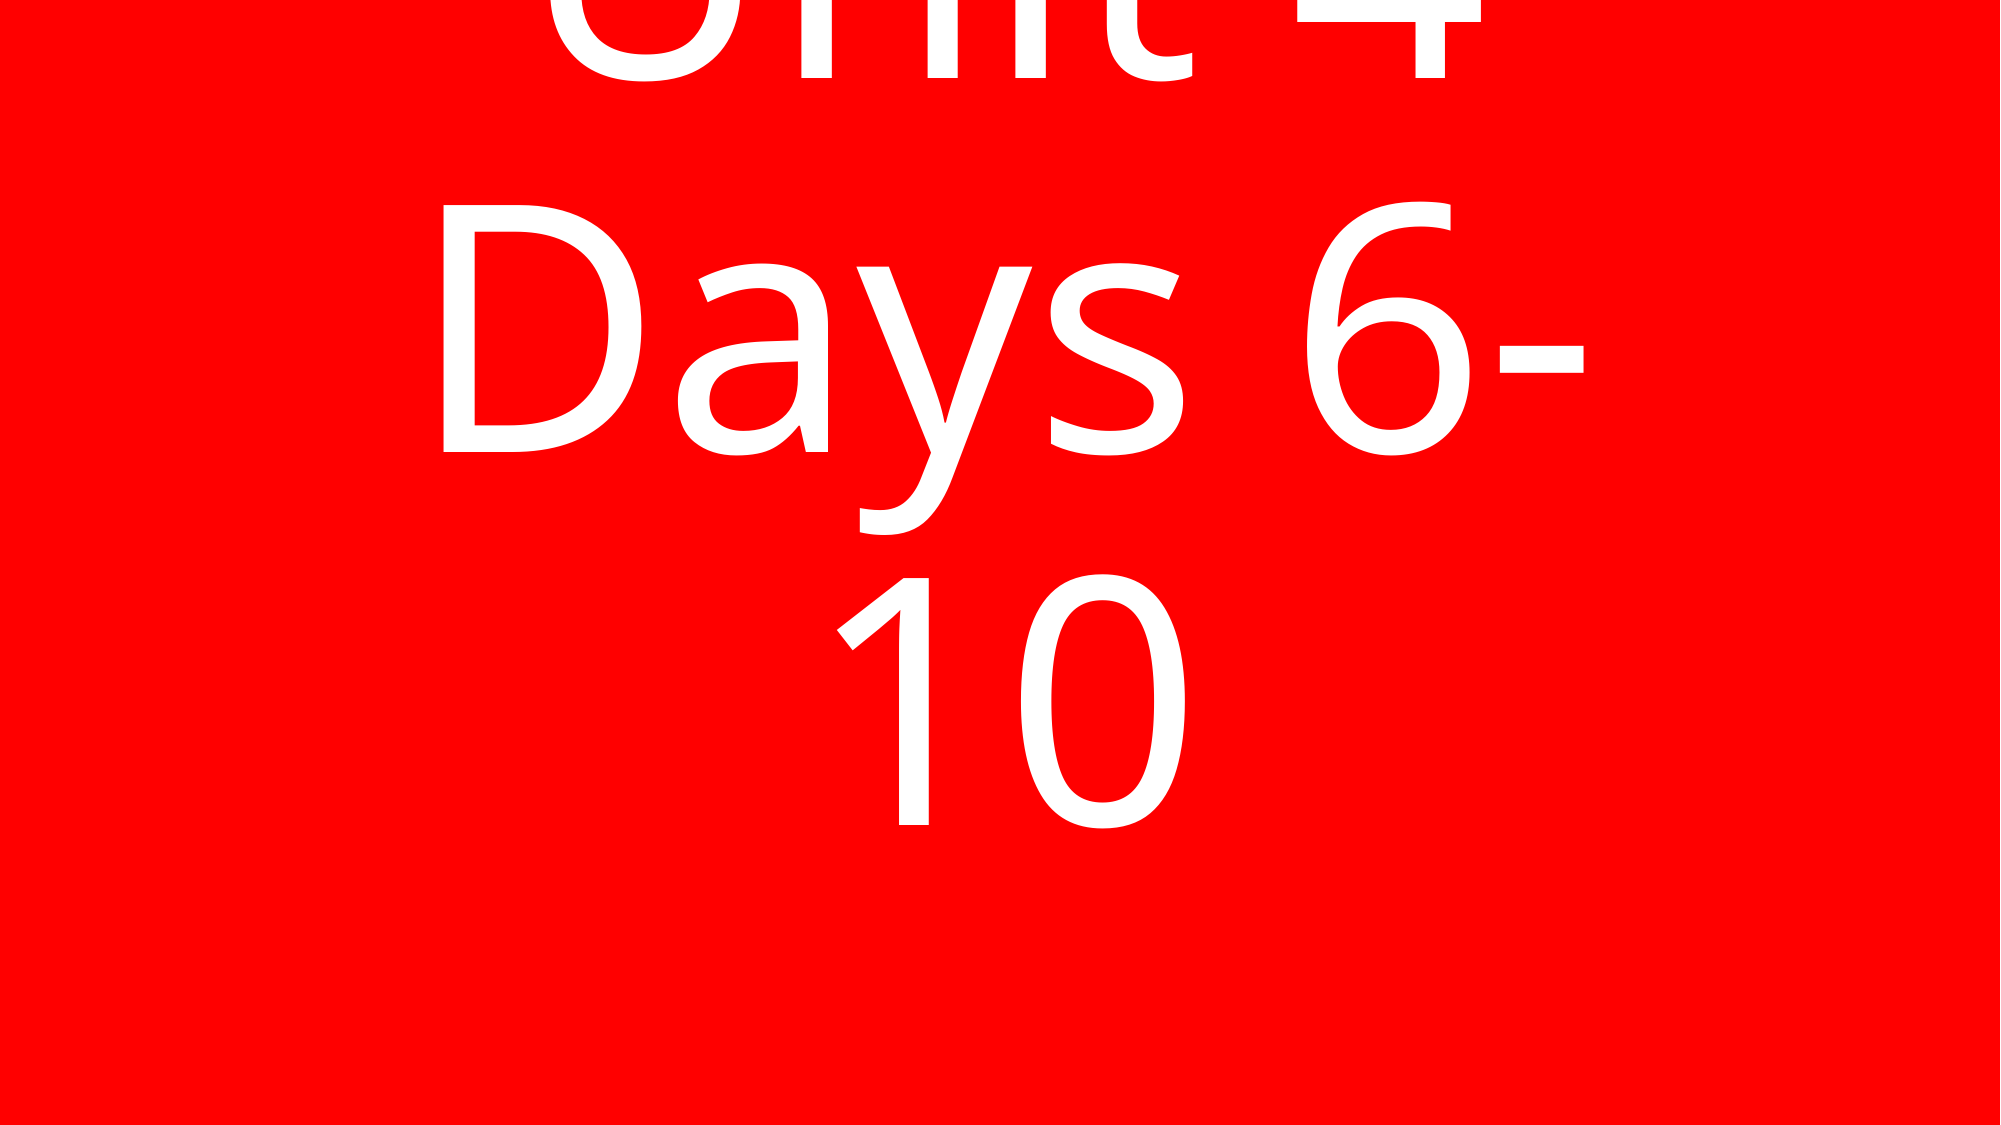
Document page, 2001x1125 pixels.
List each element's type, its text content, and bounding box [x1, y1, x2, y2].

title Unit 4 Days 6-10 [253, 516, 1754, 908]
